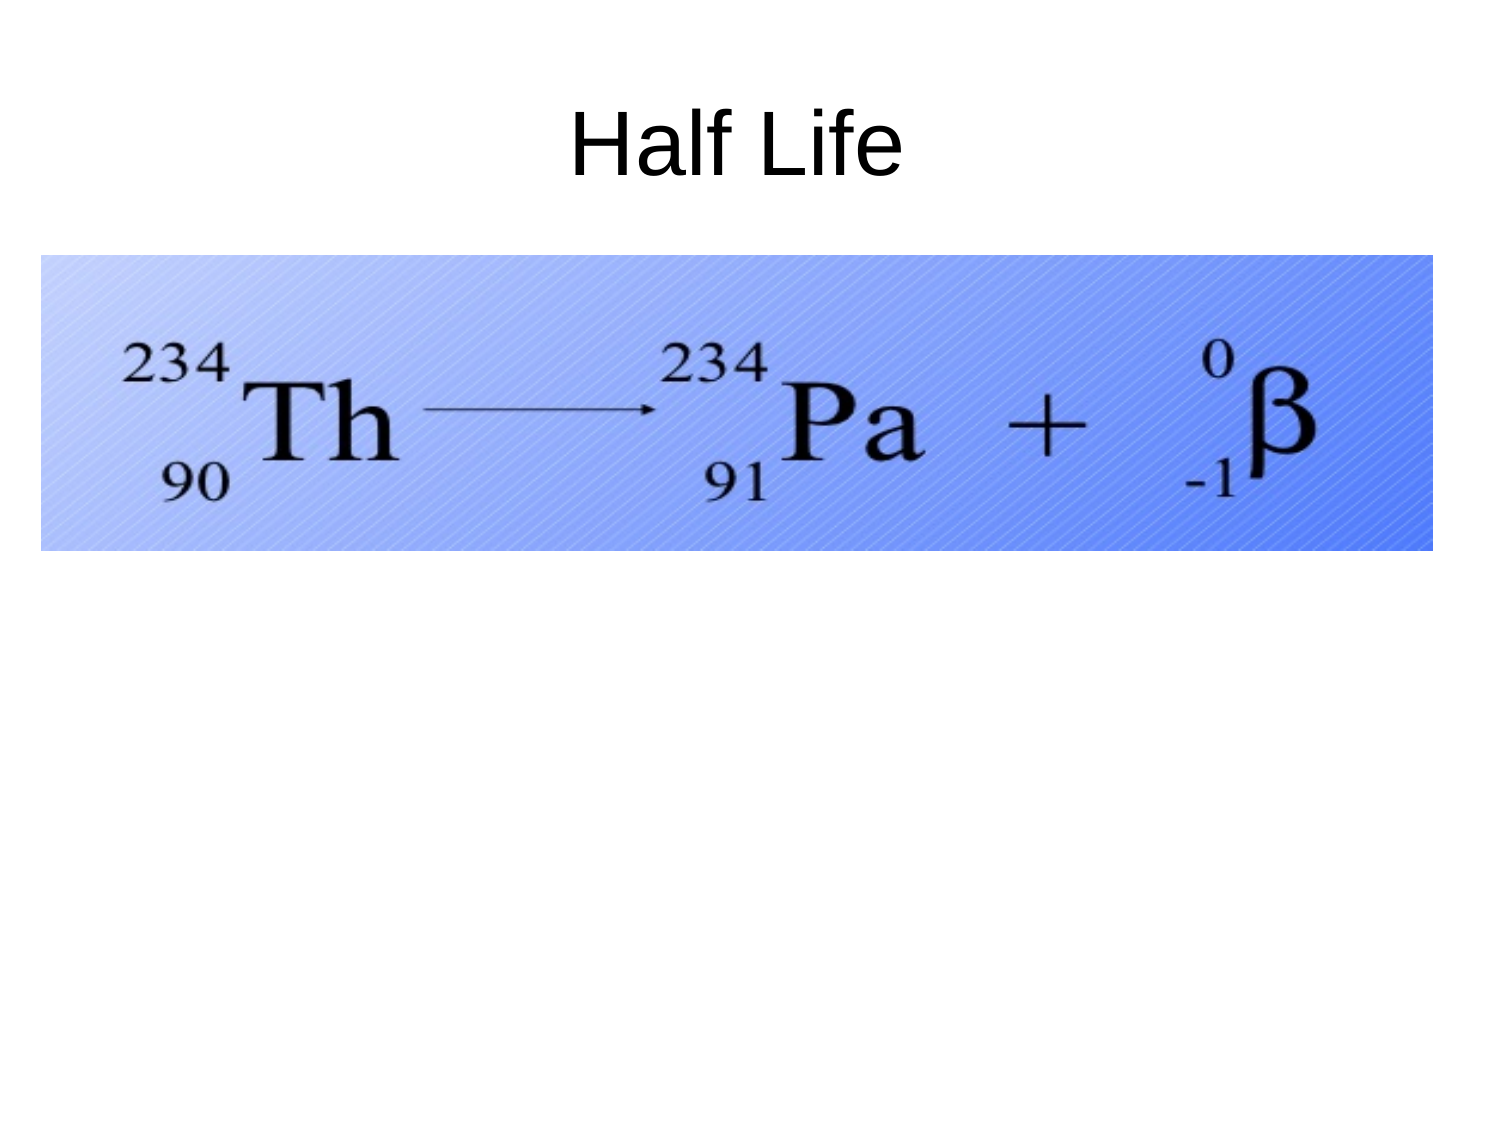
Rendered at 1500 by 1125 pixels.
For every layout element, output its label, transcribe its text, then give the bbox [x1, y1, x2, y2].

title Half Life [74, 44, 1426, 233]
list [41, 255, 1433, 551]
